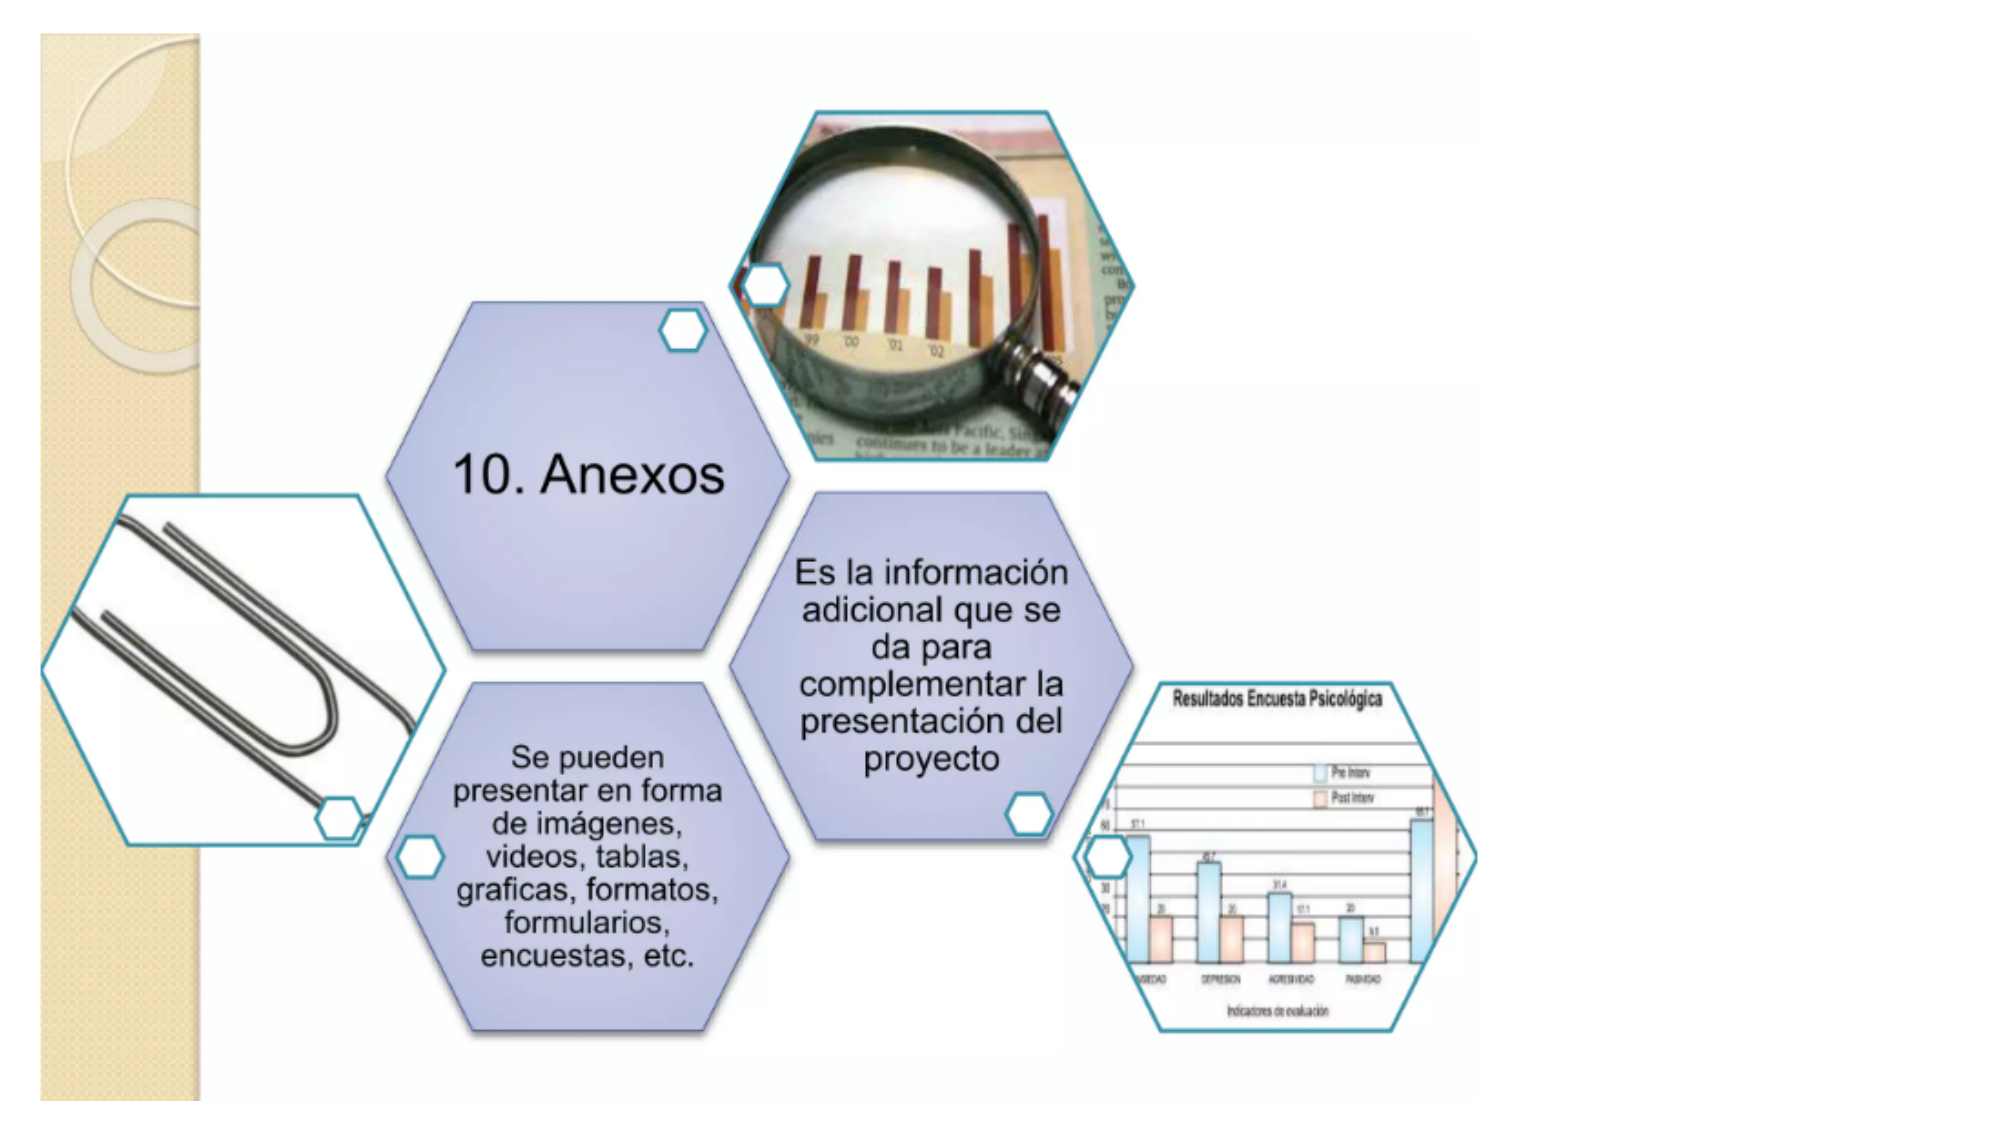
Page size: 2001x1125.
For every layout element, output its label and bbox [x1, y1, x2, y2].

picture [12, 12, 1536, 1101]
